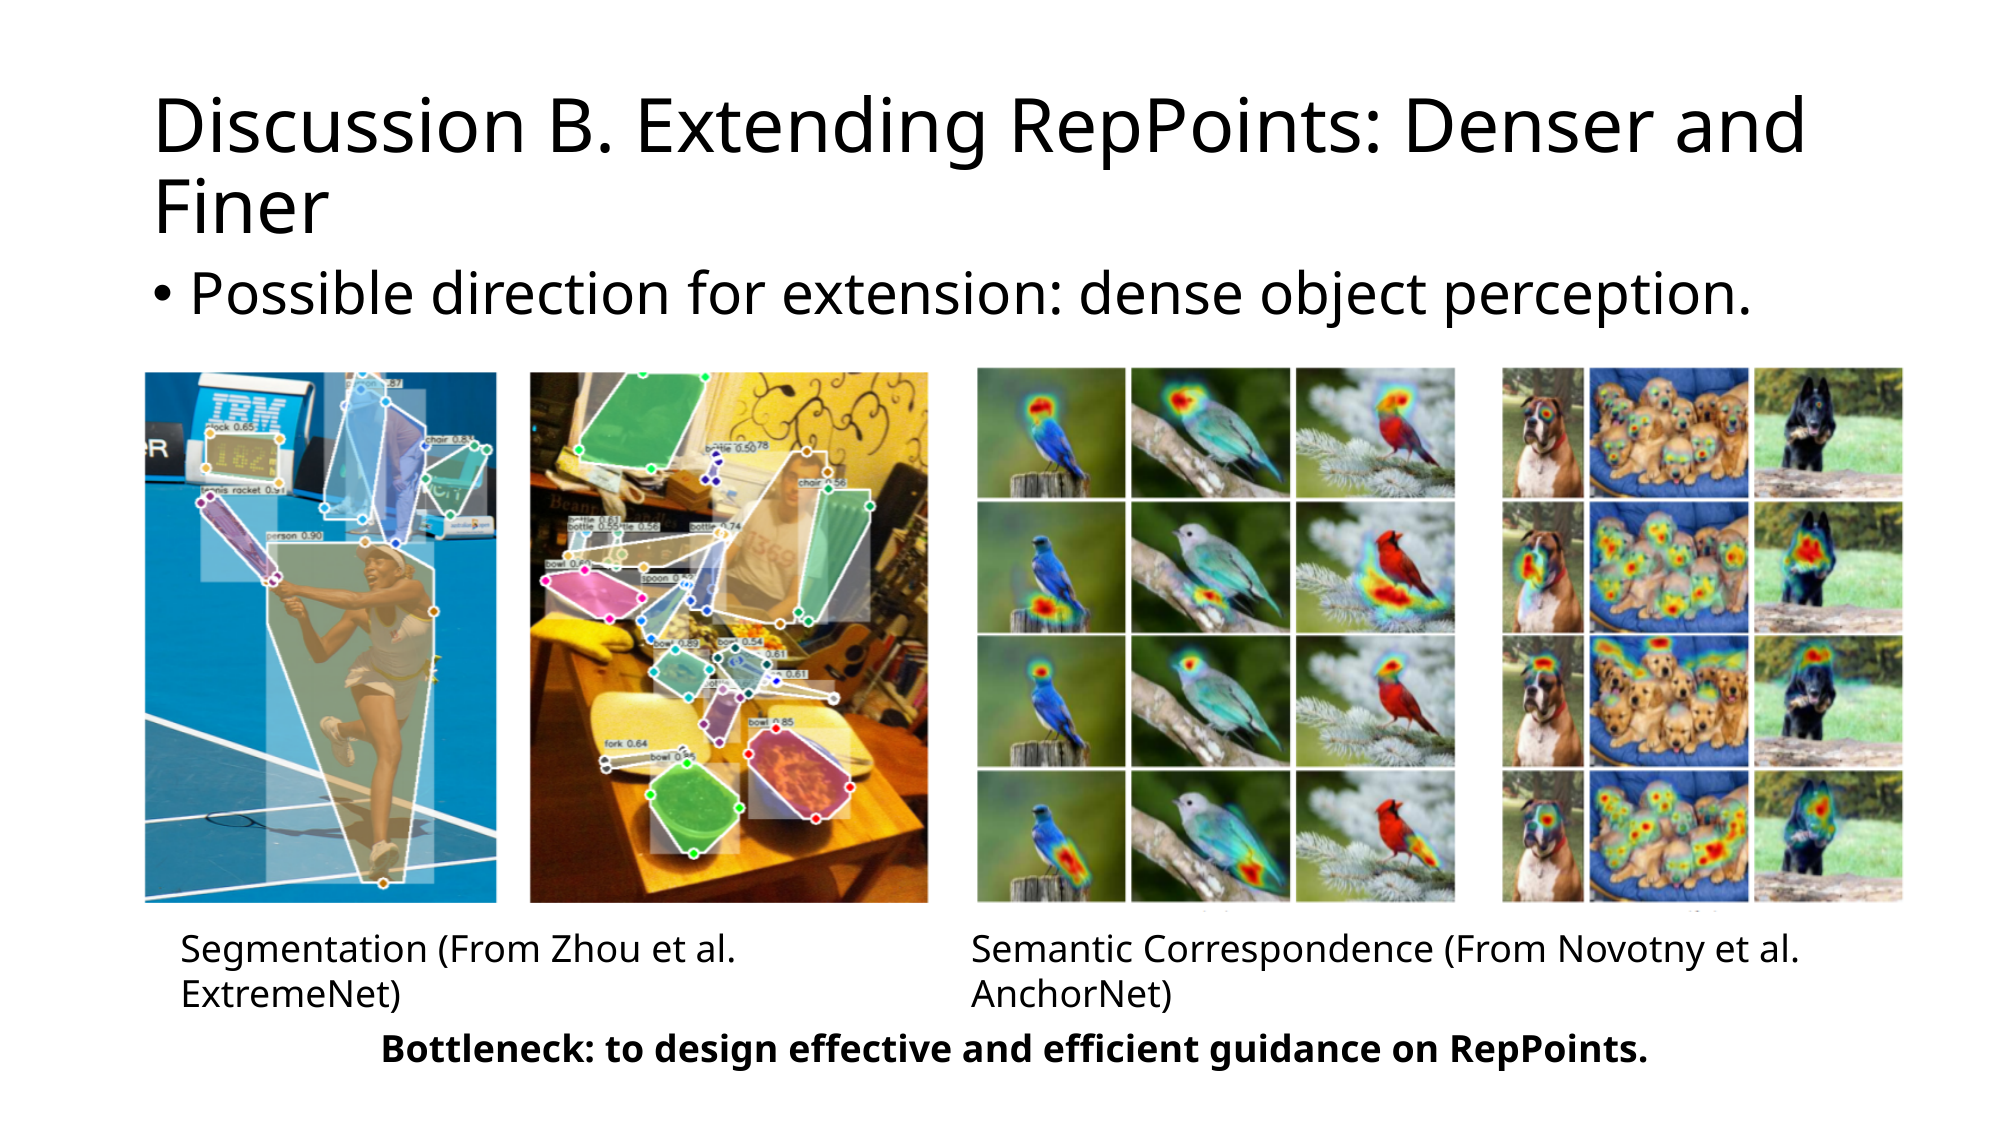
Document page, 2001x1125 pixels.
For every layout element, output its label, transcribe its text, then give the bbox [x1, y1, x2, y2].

picture [956, 343, 1919, 912]
title Discussion B. Extending RepPoints: Denser and Finer [137, 59, 1863, 257]
text_box Semantic Correspondence (From Novotny et al. AnchorNet) [956, 918, 1936, 1023]
text_box Bottleneck: to design effective and efficient guidance on RepPoints. [365, 1017, 1749, 1077]
picture [137, 360, 941, 912]
text_box Segmentation (From Zhou et al. ExtremeNet) [165, 918, 932, 1023]
list Possible direction for extension: dense object perception. [137, 257, 1863, 971]
